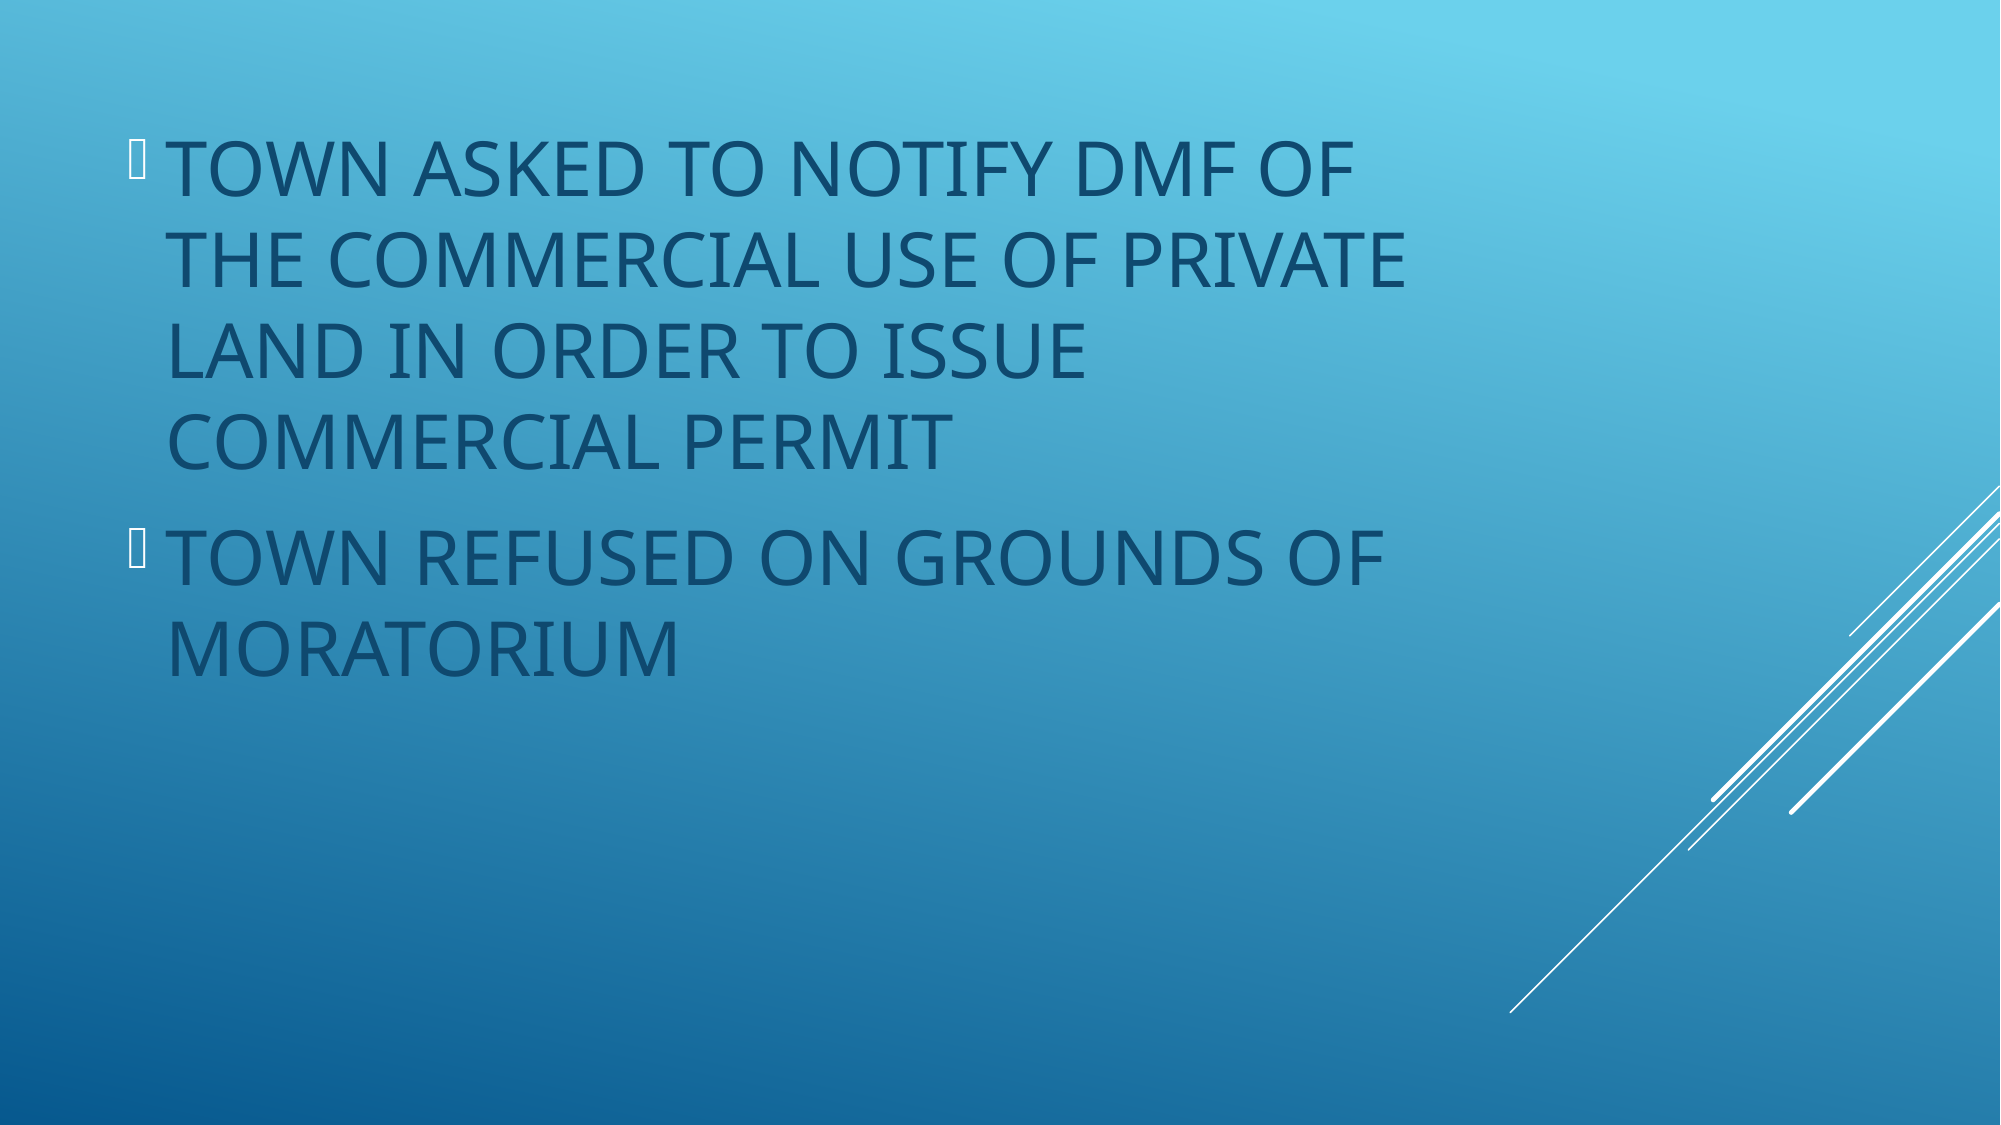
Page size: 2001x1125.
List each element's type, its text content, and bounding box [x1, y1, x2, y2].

list TOWN ASKED TO NOTIFY DMF OF THE COMMERCIAL USE OF PRIVATE LAND IN ORDER TO ISSUE COMMERCIAL PERMIT TOWN REFUSED ON GROUNDS OF MORATORIUM [112, 112, 1513, 706]
